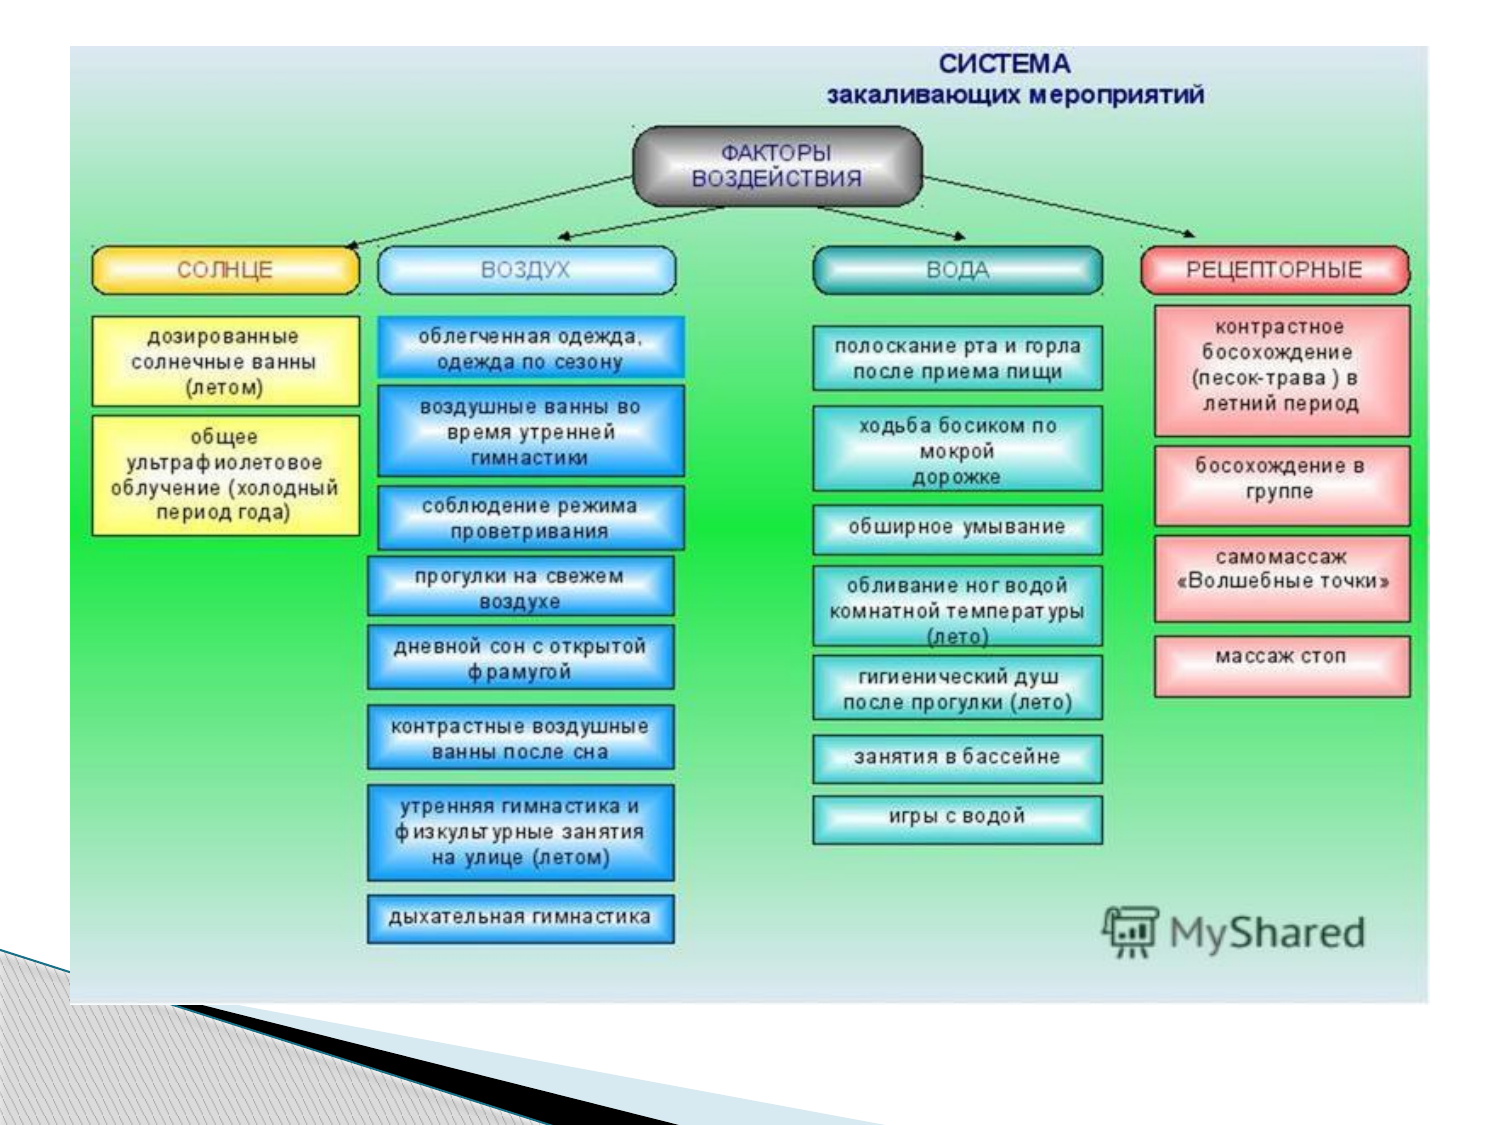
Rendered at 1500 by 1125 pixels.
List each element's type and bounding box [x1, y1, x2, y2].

list [70, 46, 1430, 1006]
